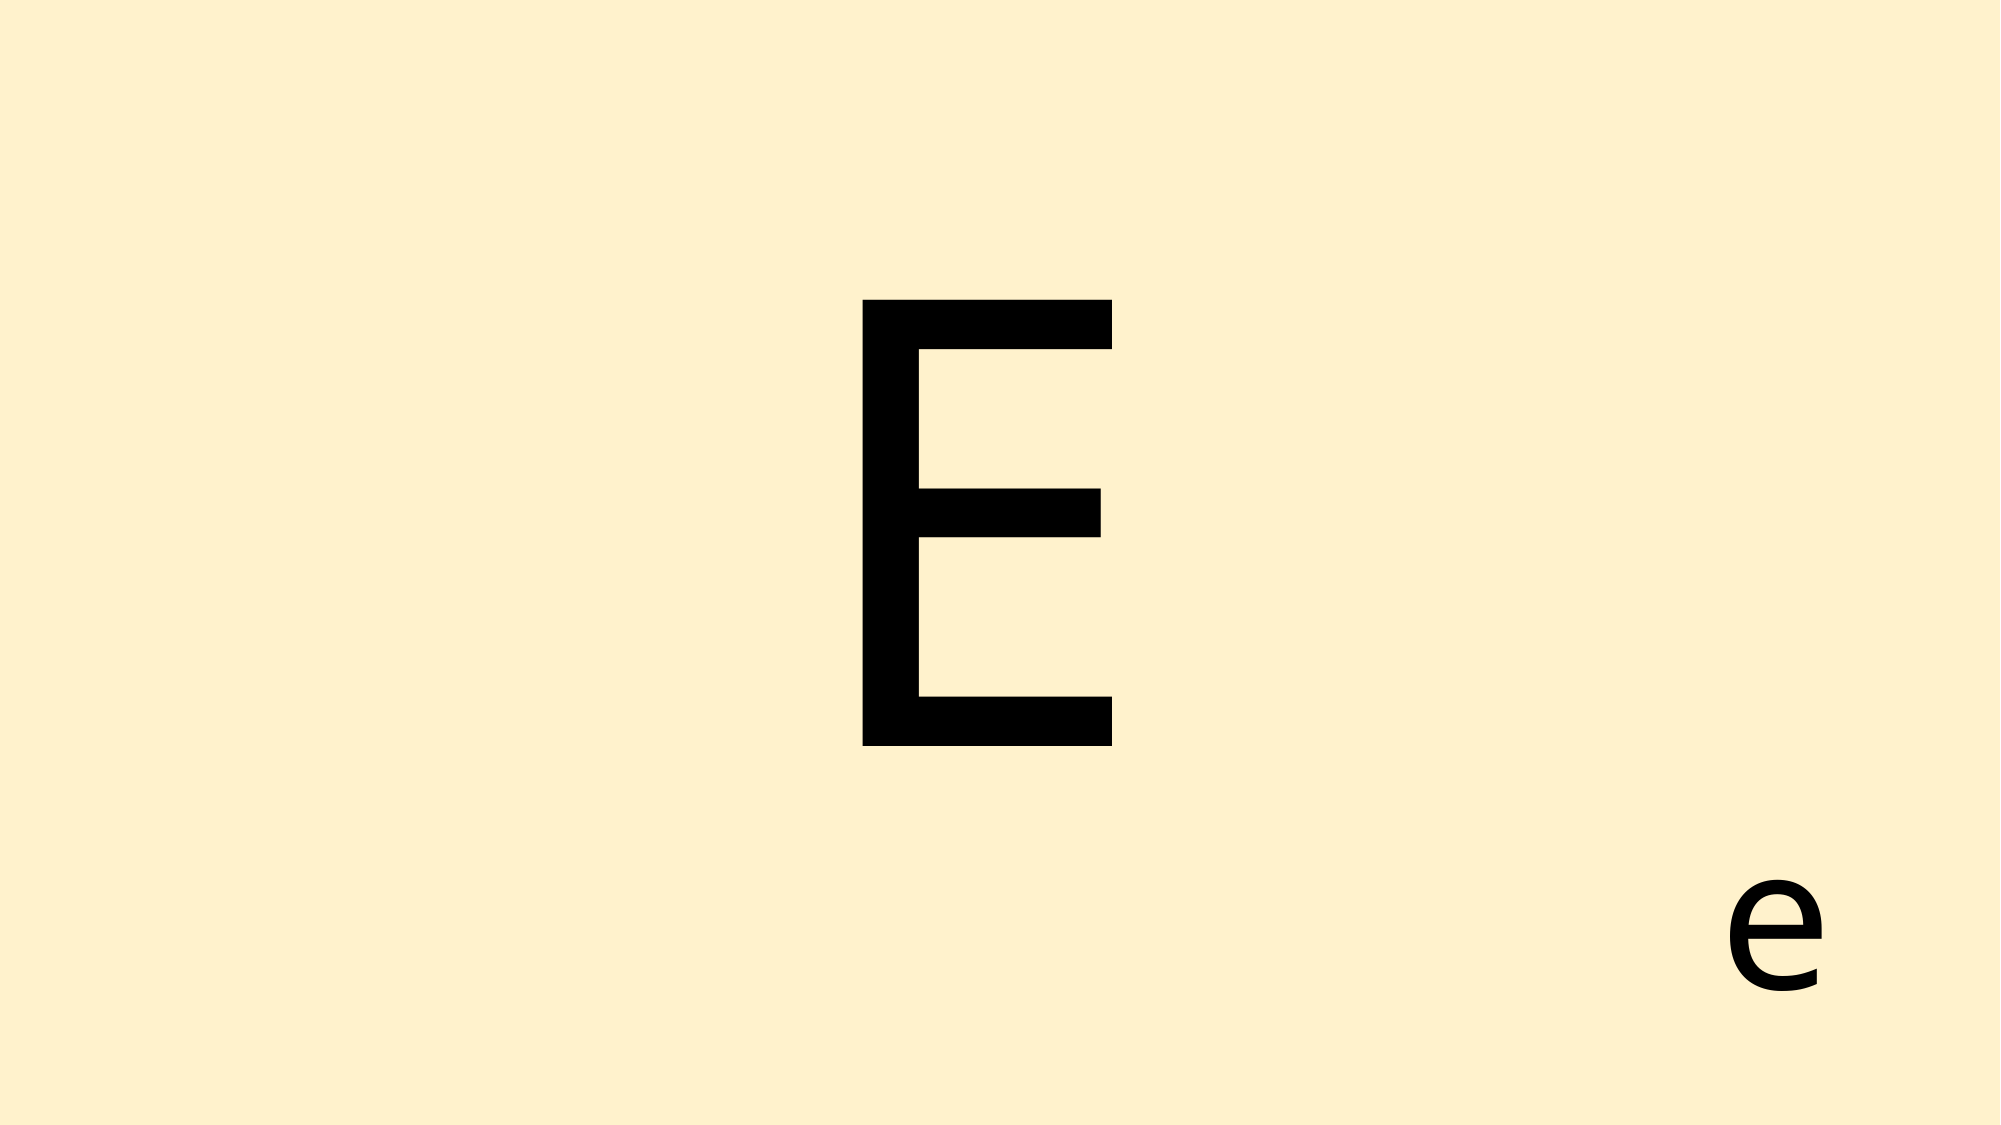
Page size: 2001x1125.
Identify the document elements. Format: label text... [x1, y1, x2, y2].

text_box e [1704, 782, 1948, 1038]
text_box E [388, 114, 1564, 879]
